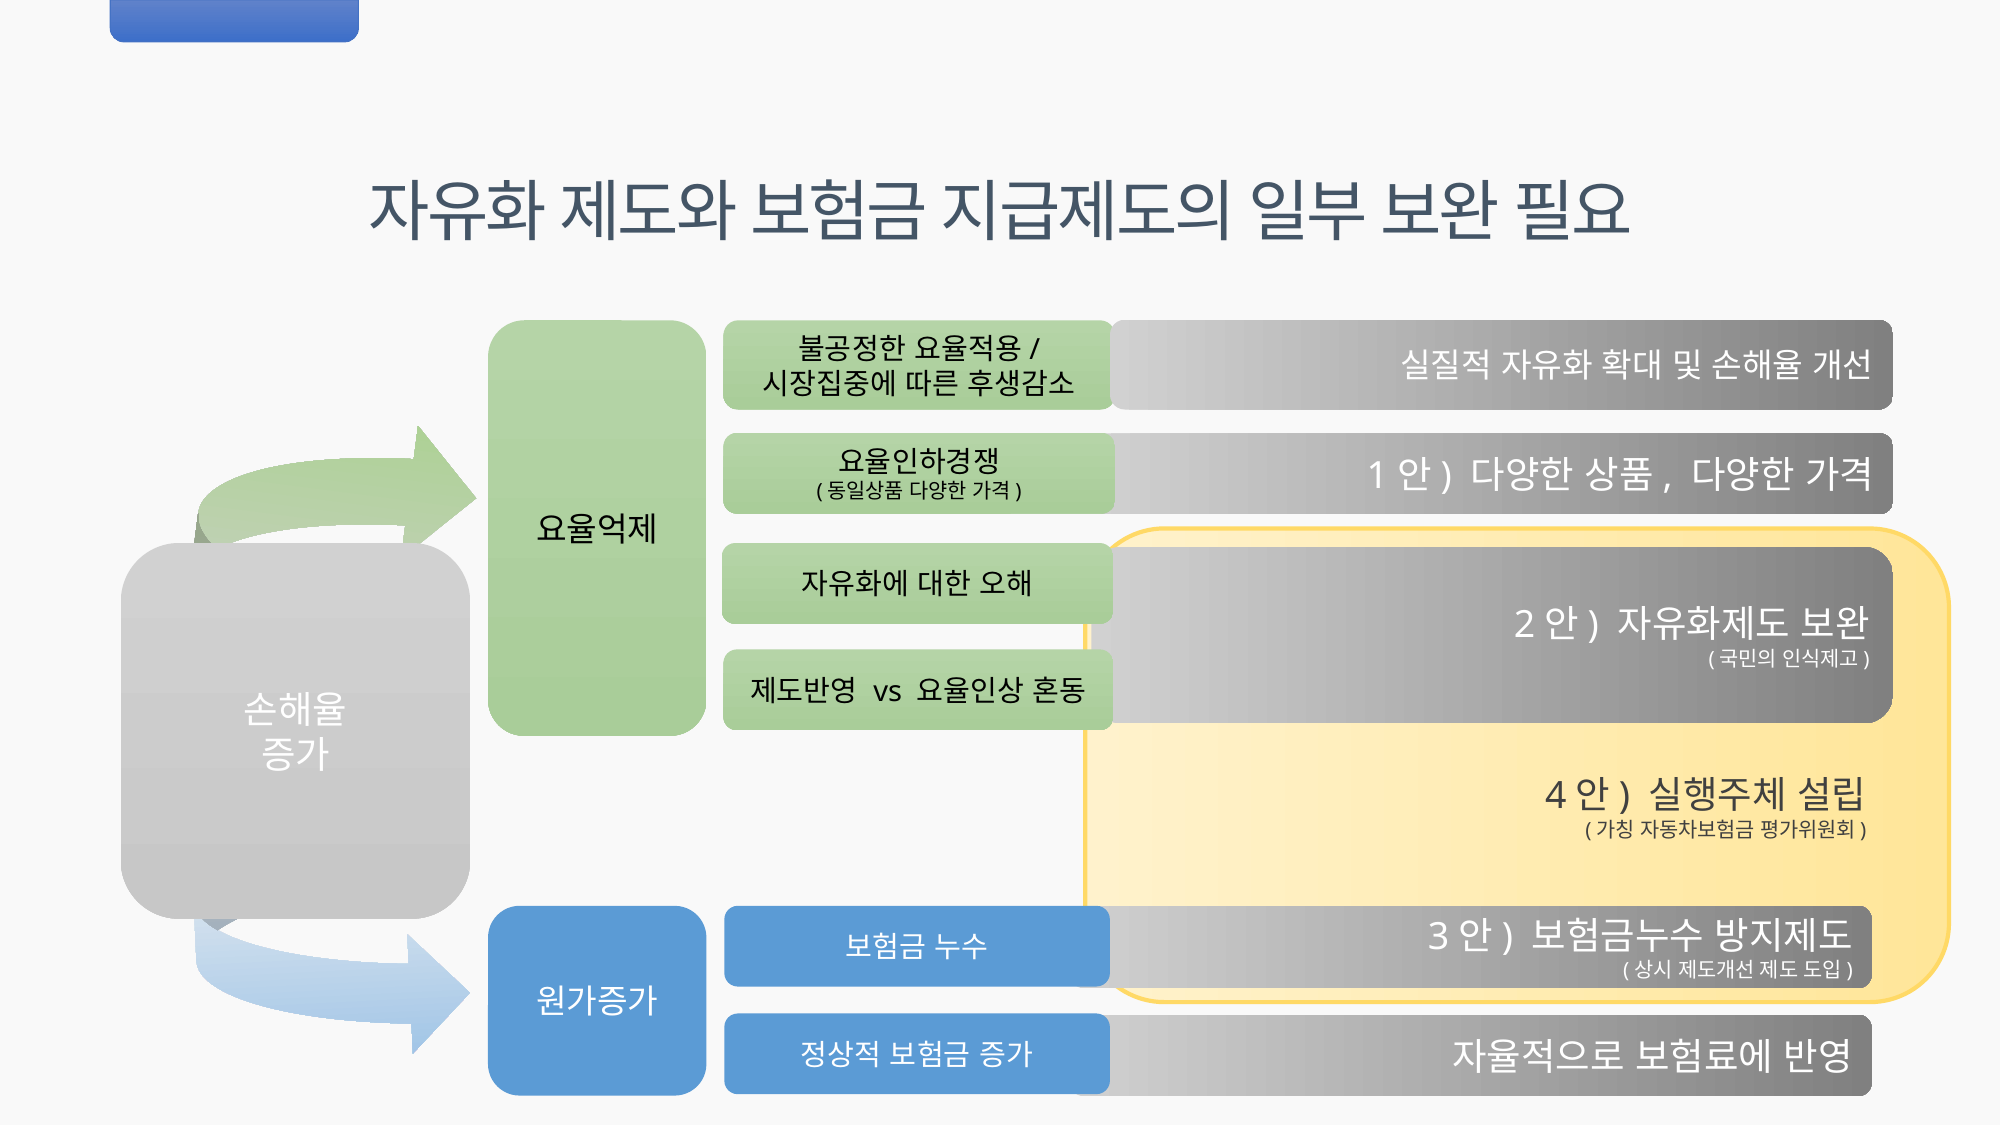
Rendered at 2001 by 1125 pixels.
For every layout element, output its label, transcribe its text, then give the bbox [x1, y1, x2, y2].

text_box [193, 920, 472, 1056]
text_box 자율적으로 보험료에 반영 [1078, 1013, 1873, 1098]
text_box 1안) 다양한 상품, 다양한 가격 [1102, 432, 1895, 516]
text_box 손해율 증가 [120, 542, 471, 920]
text_box 원가증가 [486, 904, 708, 1097]
text_box 3안) 보험금누수 방지제도 (상시 제도개선 제도 도입) [1078, 904, 1873, 990]
text_box 2안) 자유화제도 보완 (국민의 인식제고) [1090, 545, 1895, 725]
text_box 자유화 제도와 보험금 지급제도의 일부 보완 필요 [142, 161, 1860, 256]
text_box 불공정한 요율적용/ 시장집중에 따른 후생감소 [722, 319, 1112, 411]
text_box 요율인하경쟁 (동일상품 다양한 가격) [722, 432, 1116, 515]
text_box 요율억제 [487, 319, 707, 737]
text_box 실질적 자유화 확대 및 손해율 개선 [1108, 318, 1895, 411]
text_box [193, 423, 478, 543]
text_box [1084, 527, 1951, 1004]
text_box 정상적 보험금 증가 [723, 1012, 1111, 1096]
text_box 자유화에 대한 오해 [721, 542, 1114, 625]
text_box [0, 0, 2000, 75]
text_box 보험금 누수 [723, 904, 1111, 988]
text_box 4안) 실행주체 설립 (가칭 자동차보험금 평가위원회) [1530, 764, 1882, 849]
text_box 제도반영 vs 요율인상 혼동 [722, 648, 1114, 731]
